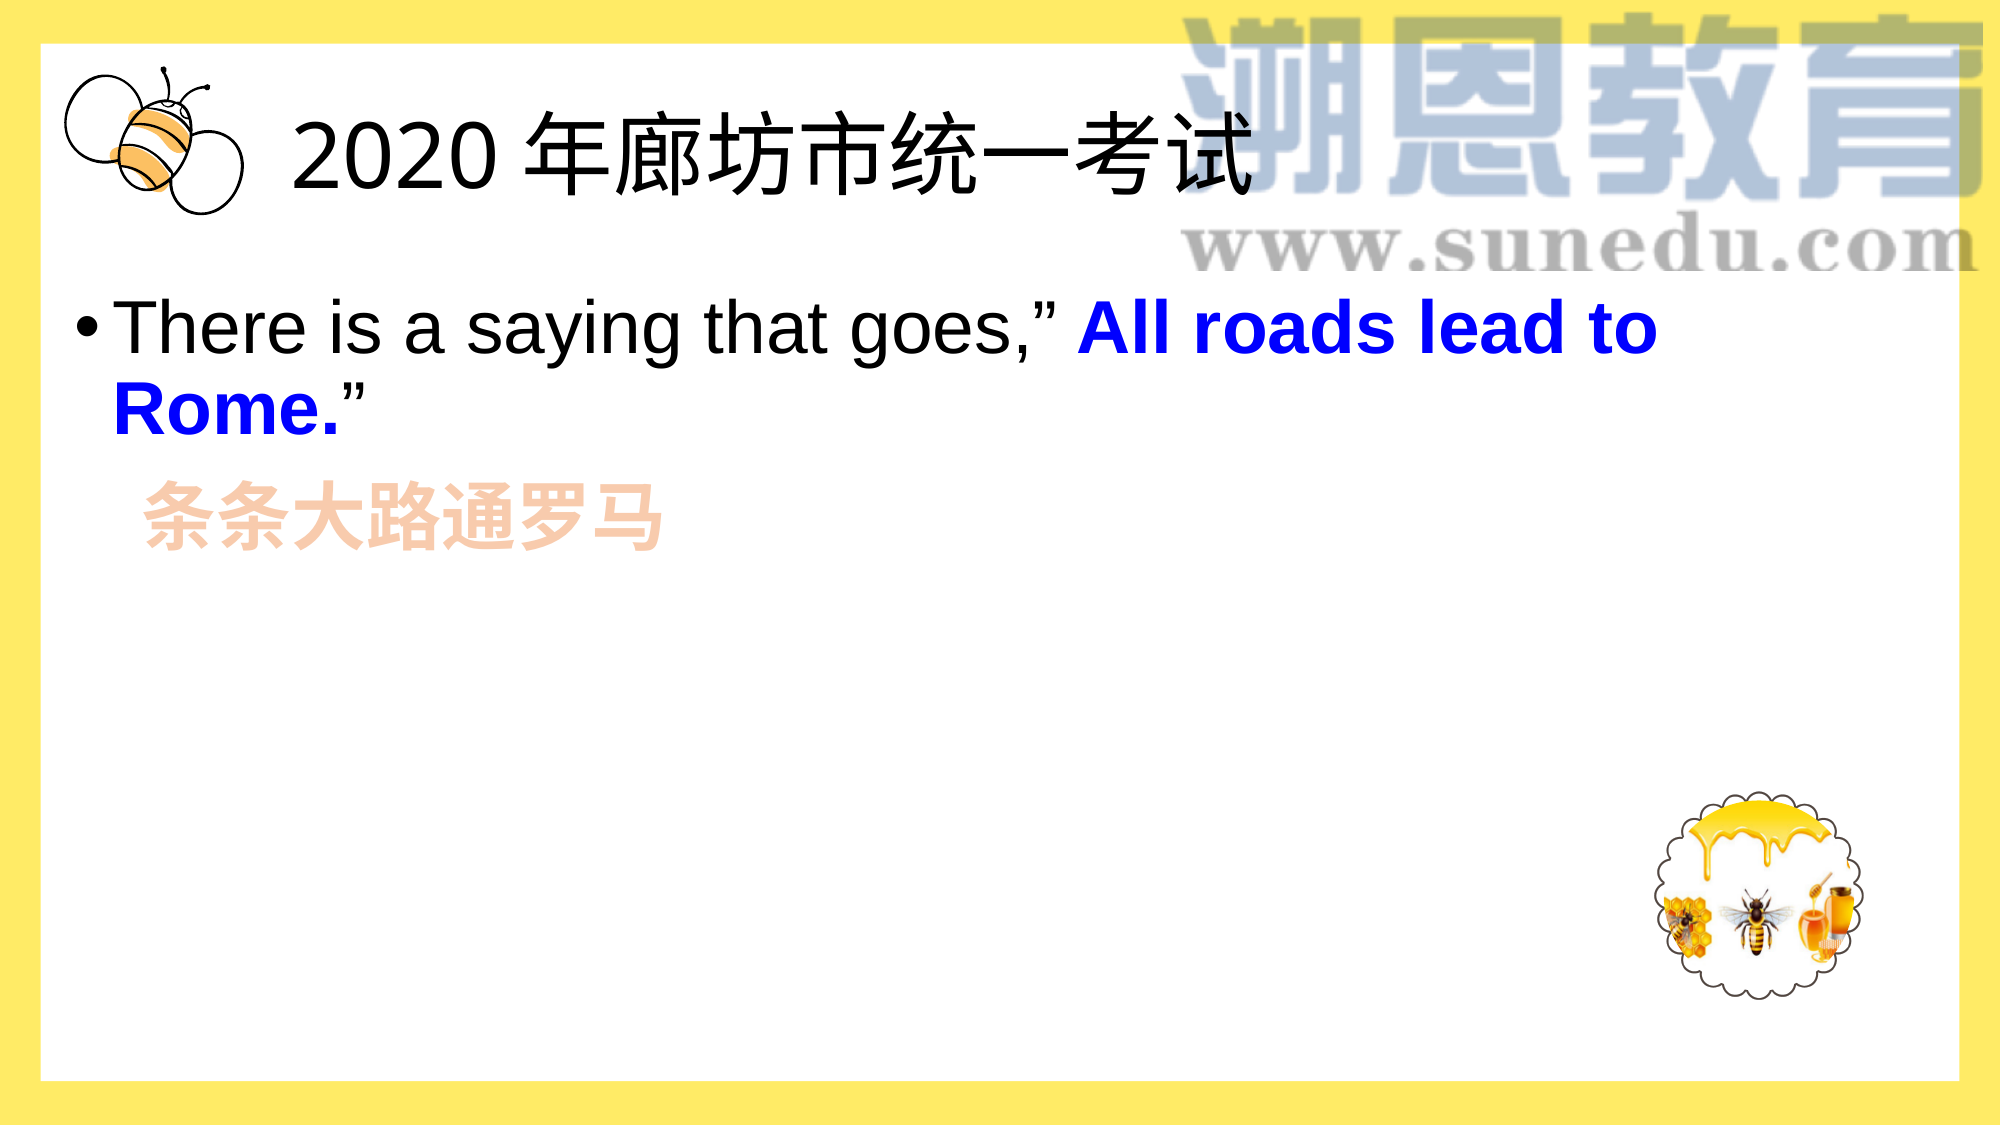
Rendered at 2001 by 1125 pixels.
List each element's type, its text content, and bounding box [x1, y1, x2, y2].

text_box 条条大路通罗马 [126, 461, 682, 567]
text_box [1654, 791, 1864, 1000]
list There is a saying that goes,” All roads lead to Rome.” [59, 281, 1941, 434]
picture [63, 65, 244, 216]
picture [1178, 10, 1983, 271]
text_box 2020年廊坊市统一考试 [274, 83, 1465, 234]
